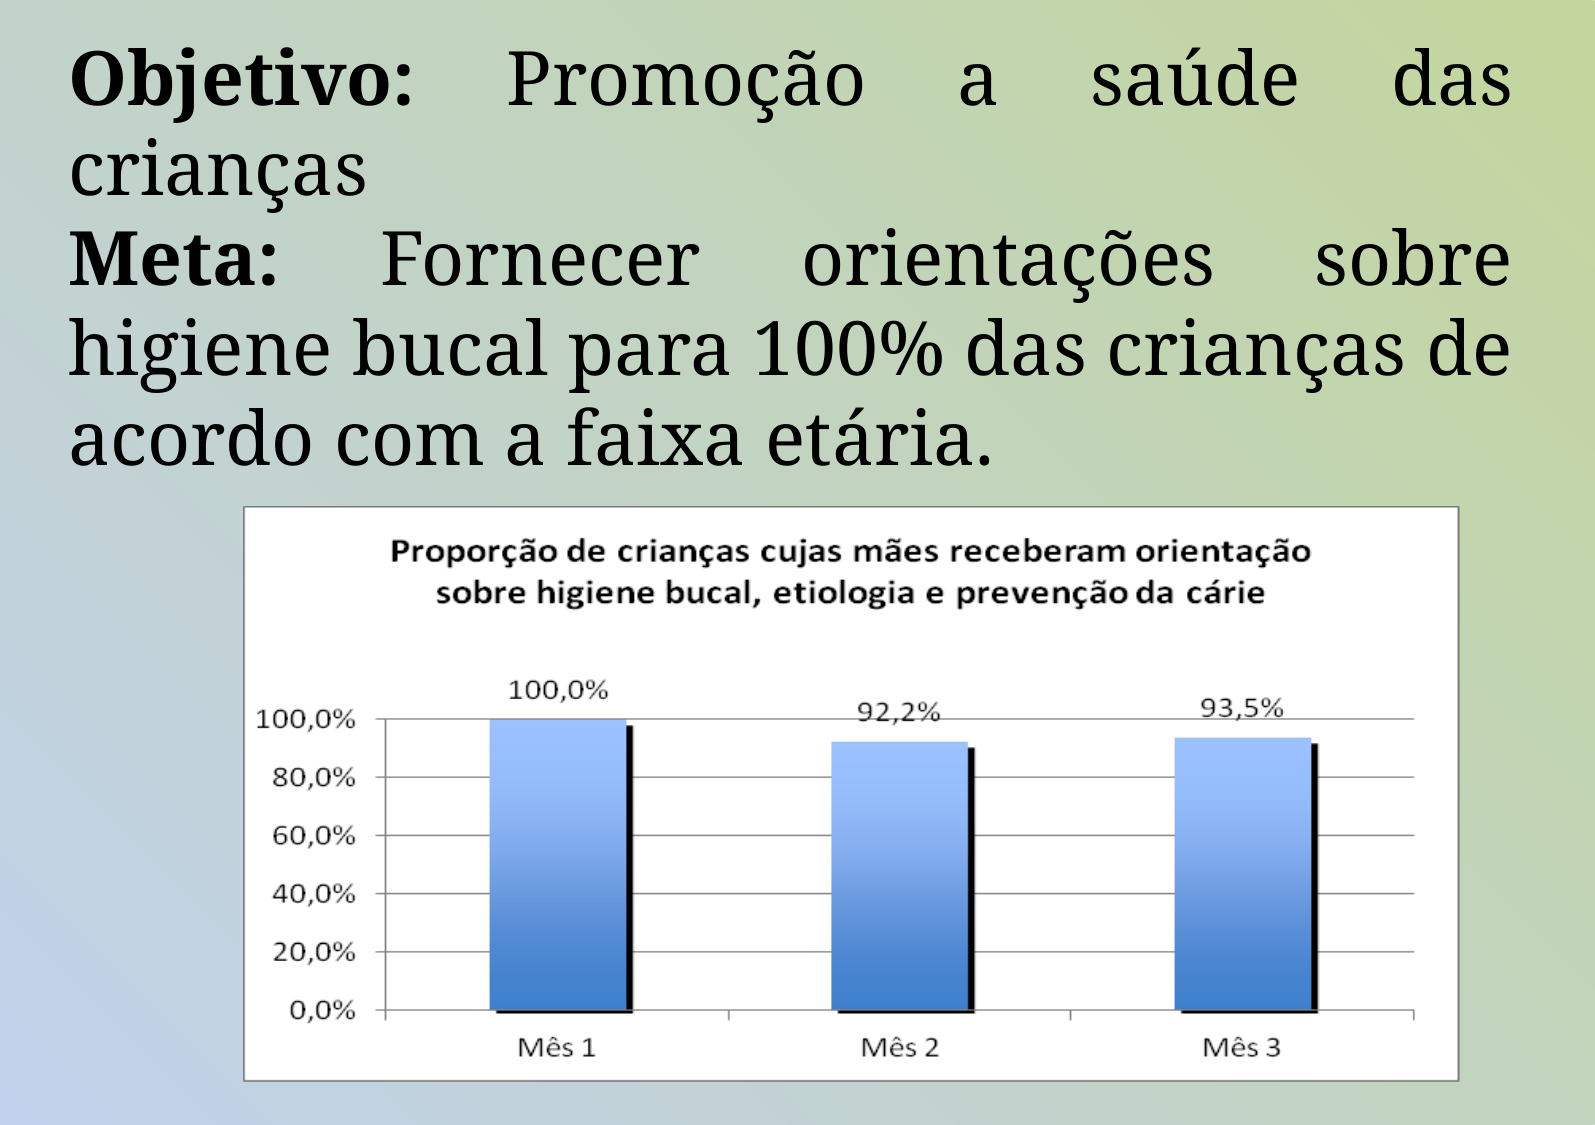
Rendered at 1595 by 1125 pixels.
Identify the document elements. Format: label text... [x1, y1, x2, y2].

title Objetivo: Promoção a saúde das crianças Meta: Fornecer orientações sobre higiene bucal para 100% das crianças de acordo com a faixa etária. [53, 54, 1530, 457]
picture [241, 505, 1461, 1083]
